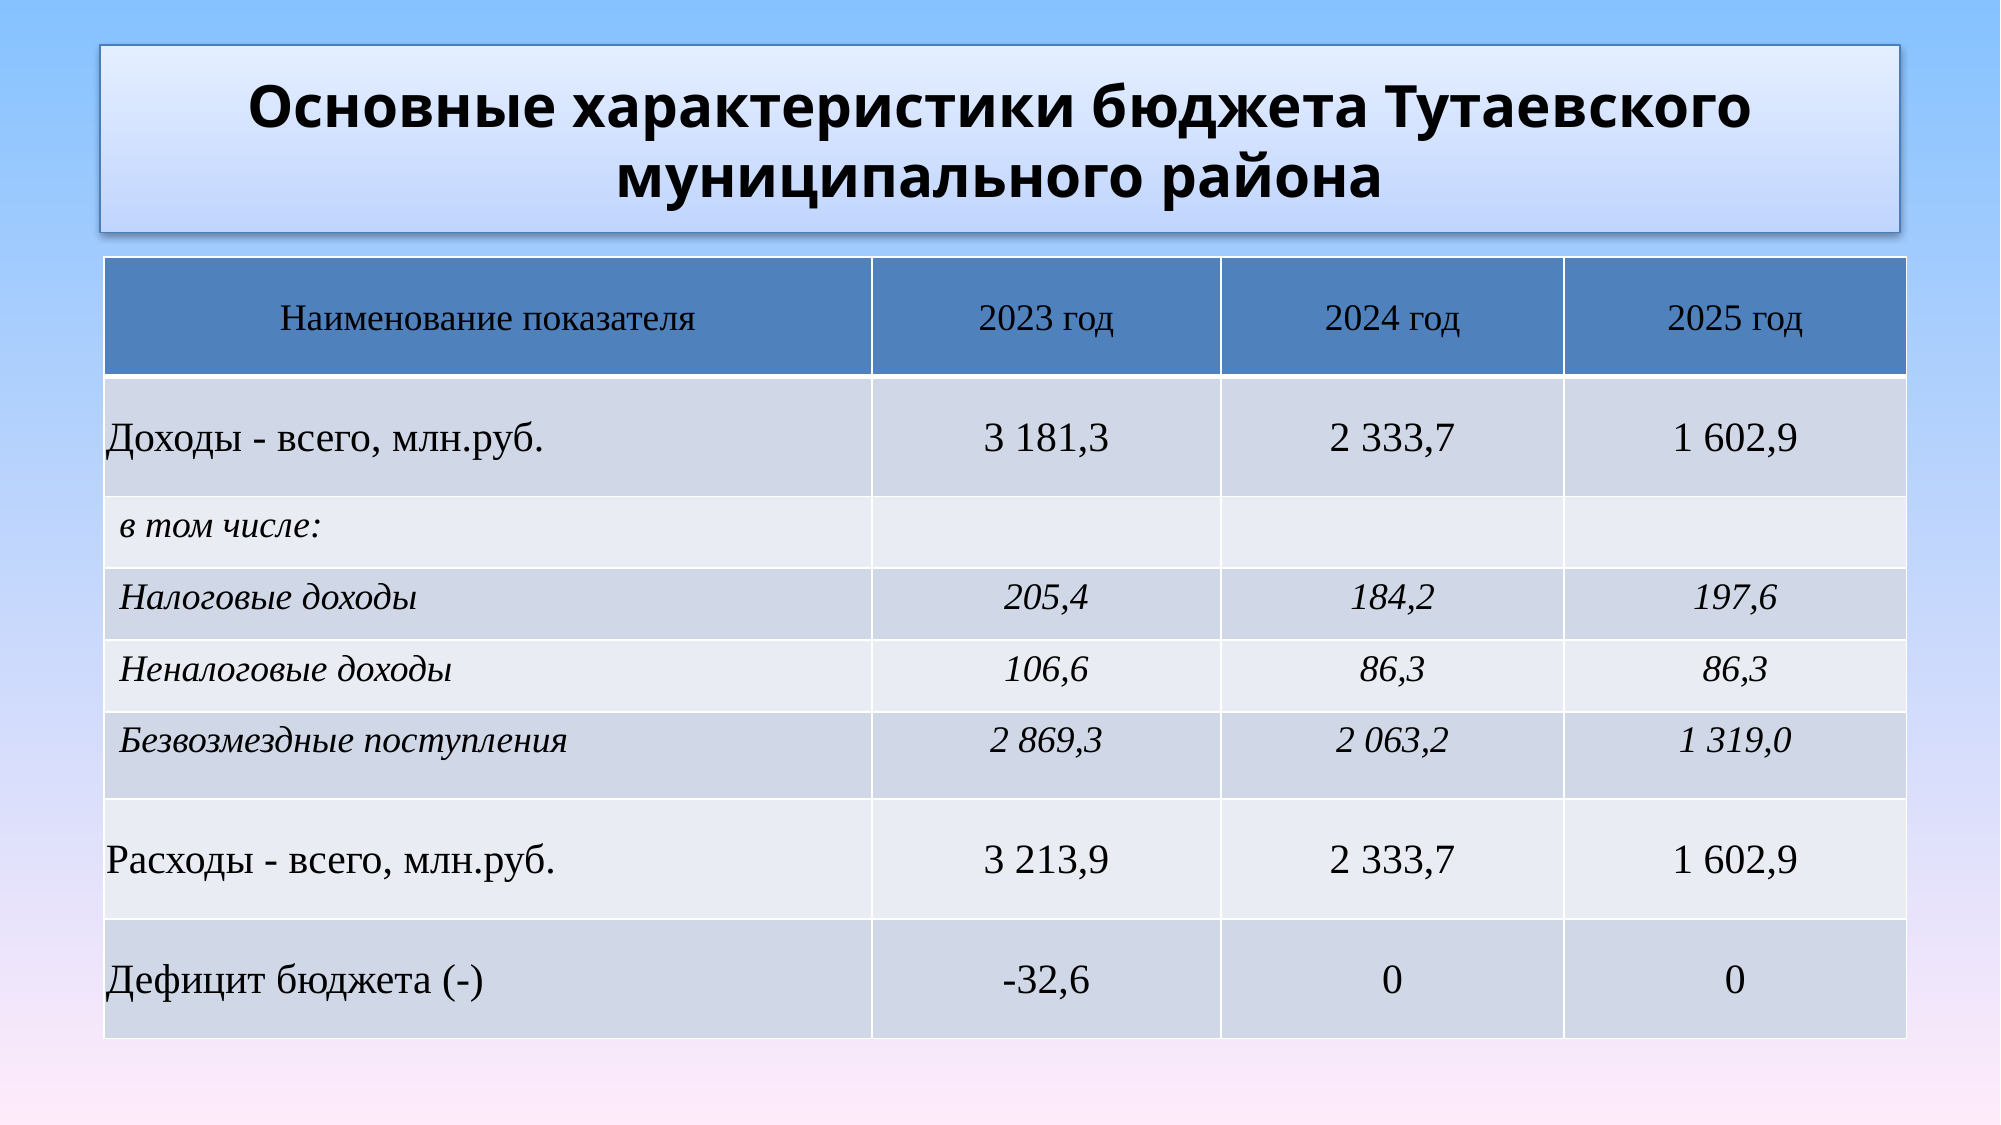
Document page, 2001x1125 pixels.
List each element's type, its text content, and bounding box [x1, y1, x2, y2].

table_cell 184,2 [1222, 569, 1563, 639]
table_cell 0 [1222, 920, 1563, 1038]
table_cell Доходы - всего, млн.руб. [105, 379, 871, 496]
table_cell 3 213,9 [873, 800, 1220, 918]
table_header 2025 год [1565, 258, 1906, 374]
table_cell 86,3 [1222, 641, 1563, 711]
table_cell Неналоговые доходы [105, 641, 871, 711]
table_cell 2 063,2 [1222, 713, 1563, 798]
table_cell 197,6 [1565, 569, 1906, 639]
table_cell 1 319,0 [1565, 713, 1906, 798]
table_cell 1 602,9 [1565, 800, 1906, 918]
table_cell Налоговые доходы [105, 569, 871, 639]
table_cell [1222, 497, 1563, 567]
table_cell -32,6 [873, 920, 1220, 1038]
table_cell 2 869,3 [873, 713, 1220, 798]
table_cell 106,6 [873, 641, 1220, 711]
table_cell 2 333,7 [1222, 800, 1563, 918]
table_cell Безвозмездные поступления [105, 713, 871, 798]
table_header 2024 год [1222, 258, 1563, 374]
table_header Наименование показателя [105, 258, 871, 374]
table_cell Дефицит бюджета (-) [105, 920, 871, 1038]
table_cell в том числе: [105, 497, 871, 567]
table_cell [873, 497, 1220, 567]
table_cell Расходы - всего, млн.руб. [105, 800, 871, 918]
table_cell 2 333,7 [1222, 379, 1563, 496]
table_header 2023 год [873, 258, 1220, 374]
table_cell 86,3 [1565, 641, 1906, 711]
table_cell 1 602,9 [1565, 379, 1906, 496]
title Основные характеристики бюджета Тутаевского муниципального района [99, 44, 1901, 233]
table_cell 3 181,3 [873, 379, 1220, 496]
table_cell [1565, 497, 1906, 567]
table_cell 0 [1565, 920, 1906, 1038]
table_cell 205,4 [873, 569, 1220, 639]
